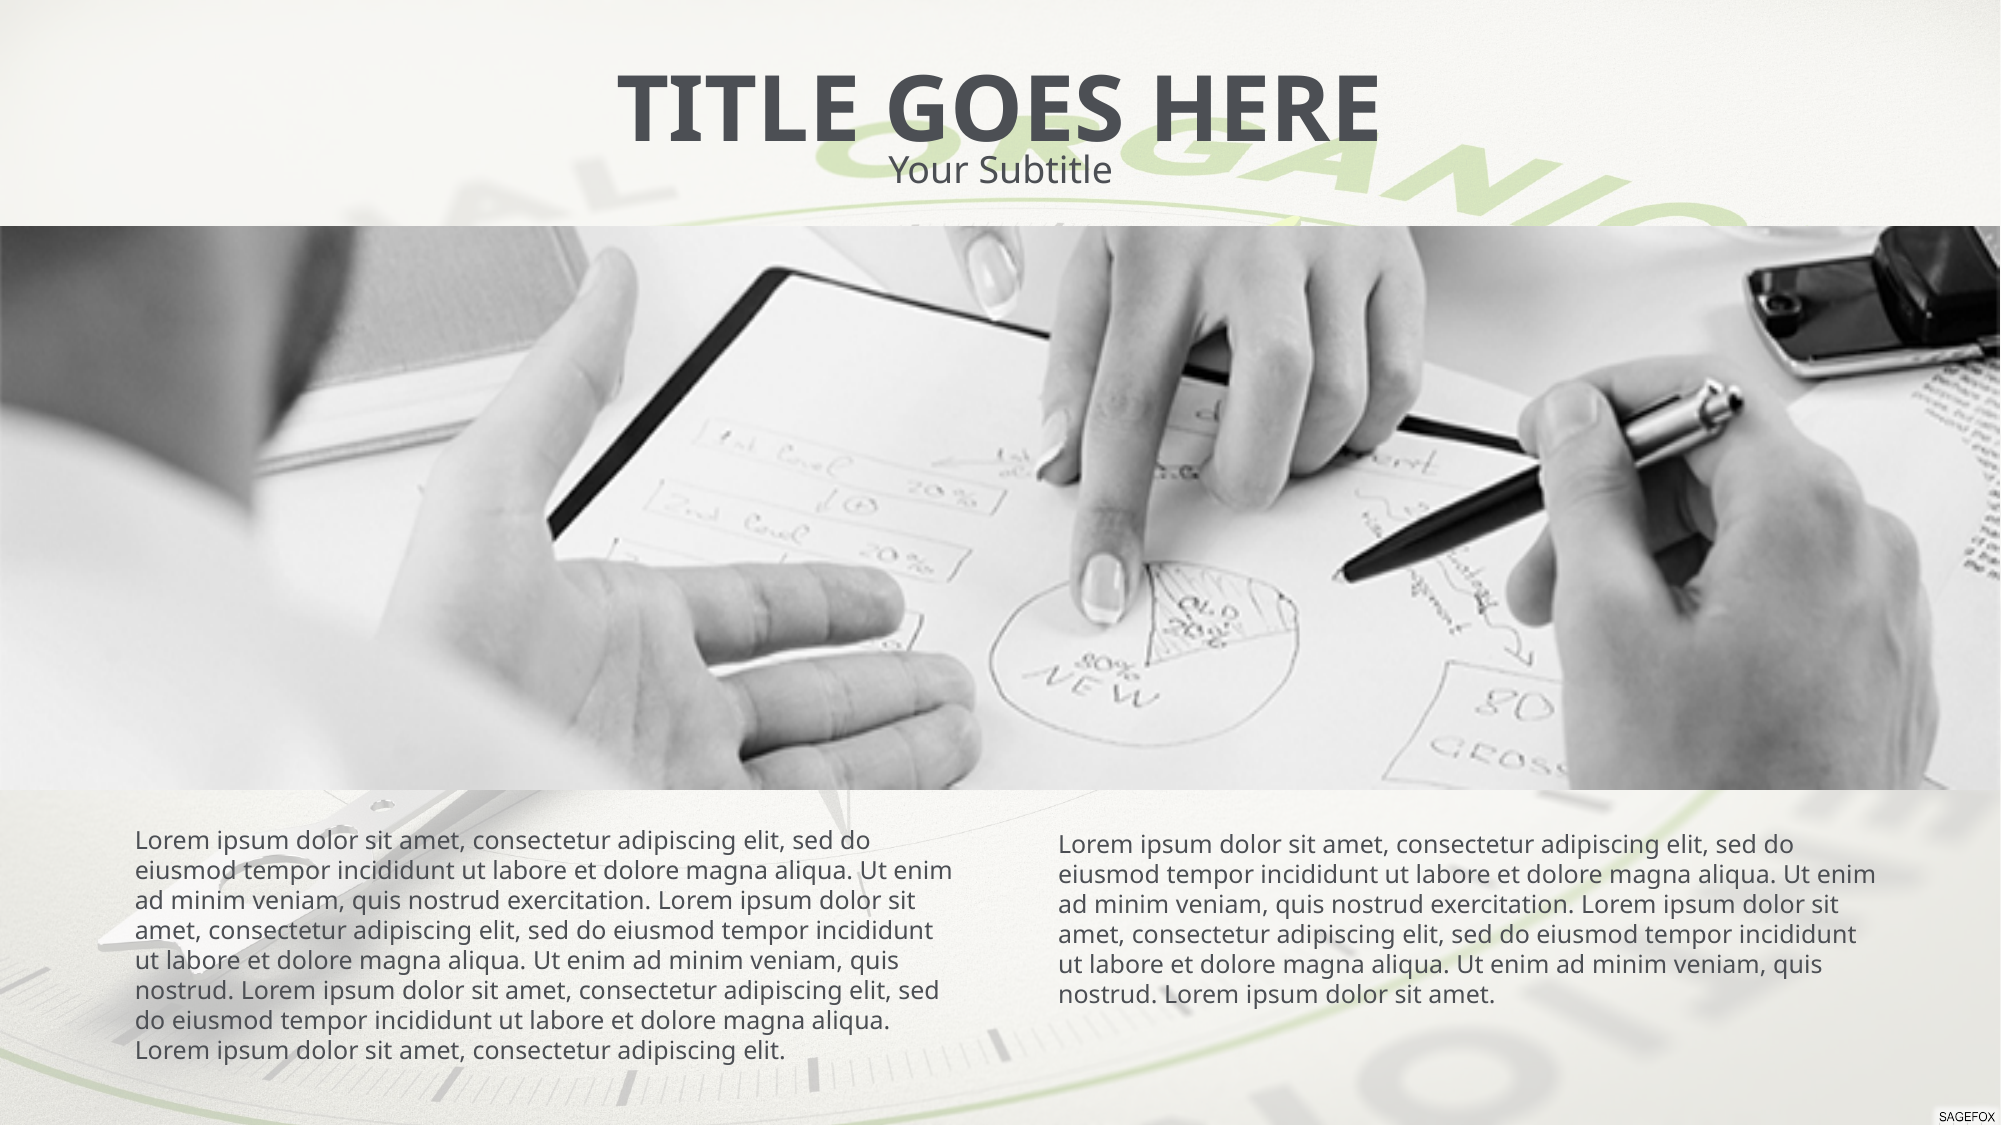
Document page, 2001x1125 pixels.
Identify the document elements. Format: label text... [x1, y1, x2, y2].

picture [1936, 1111, 1997, 1125]
text_box Lorem ipsum dolor sit amet, consectetur adipiscing elit, sed do eiusmod tempor incididunt ut labore et dolore magna aliqua. Ut enim ad minim veniam, quis nostrud exercitation. Lorem ipsum dolor sit amet, consectetur adipiscing elit, sed do eiusmod tempor incididunt ut labore et dolore magna aliqua. Ut enim ad minim veniam, quis nostrud. Lorem ipsum dolor sit amet. [1043, 821, 1900, 1016]
text_box [0, 226, 2000, 790]
text_box Lorem ipsum dolor sit amet, consectetur adipiscing elit, sed do eiusmod tempor incididunt ut labore et dolore magna aliqua. Ut enim ad minim veniam, quis nostrud exercitation. Lorem ipsum dolor sit amet, consectetur adipiscing elit, sed do eiusmod tempor incididunt ut labore et dolore magna aliqua. Ut enim ad minim veniam, quis nostrud. Lorem ipsum dolor sit amet, consectetur adipiscing elit, sed do eiusmod tempor incididunt ut labore et dolore magna aliqua. Lorem ipsum dolor sit amet, consectetur adipiscing elit. [120, 817, 977, 1072]
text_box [548, 42, 1452, 199]
